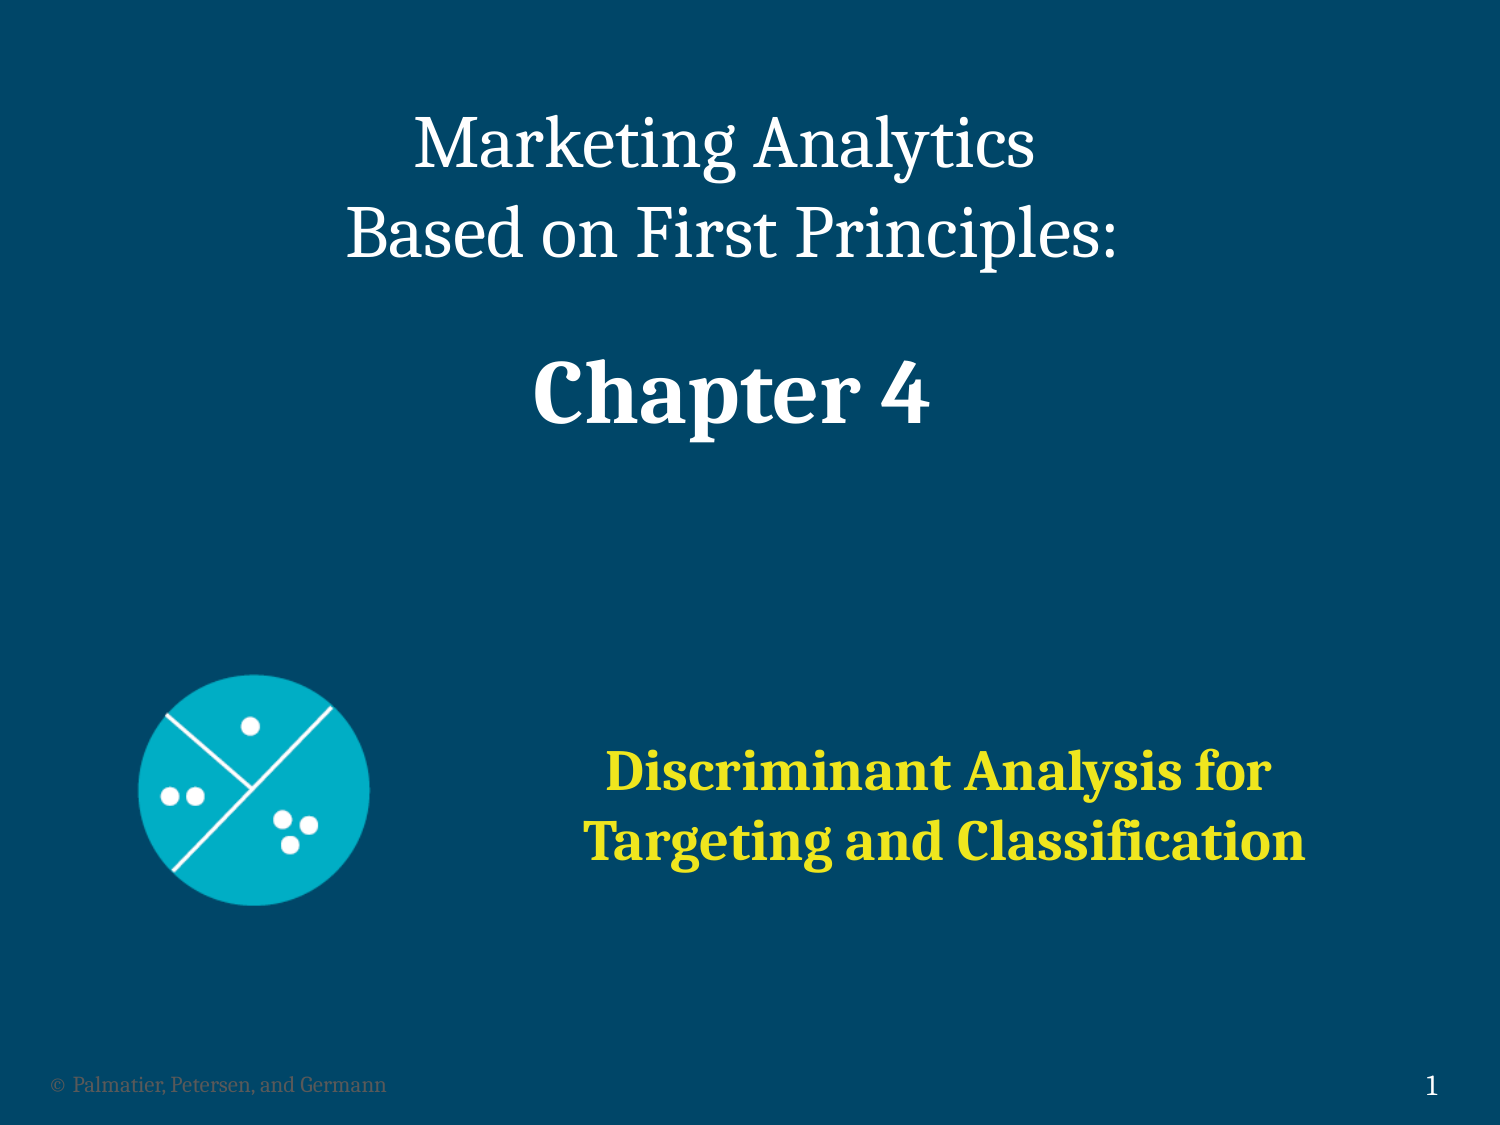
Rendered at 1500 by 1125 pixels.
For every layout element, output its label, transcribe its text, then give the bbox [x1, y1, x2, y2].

footer © Palmatier, Petersen, and Germann [33, 1053, 1038, 1114]
text_box Discriminant Analysis for Targeting and Classification [397, 725, 1500, 880]
slide_number 1 [1361, 1053, 1453, 1114]
text_box Marketing Analytics Based on First Principles: Chapter 4 [118, 84, 1348, 450]
picture [139, 676, 369, 905]
